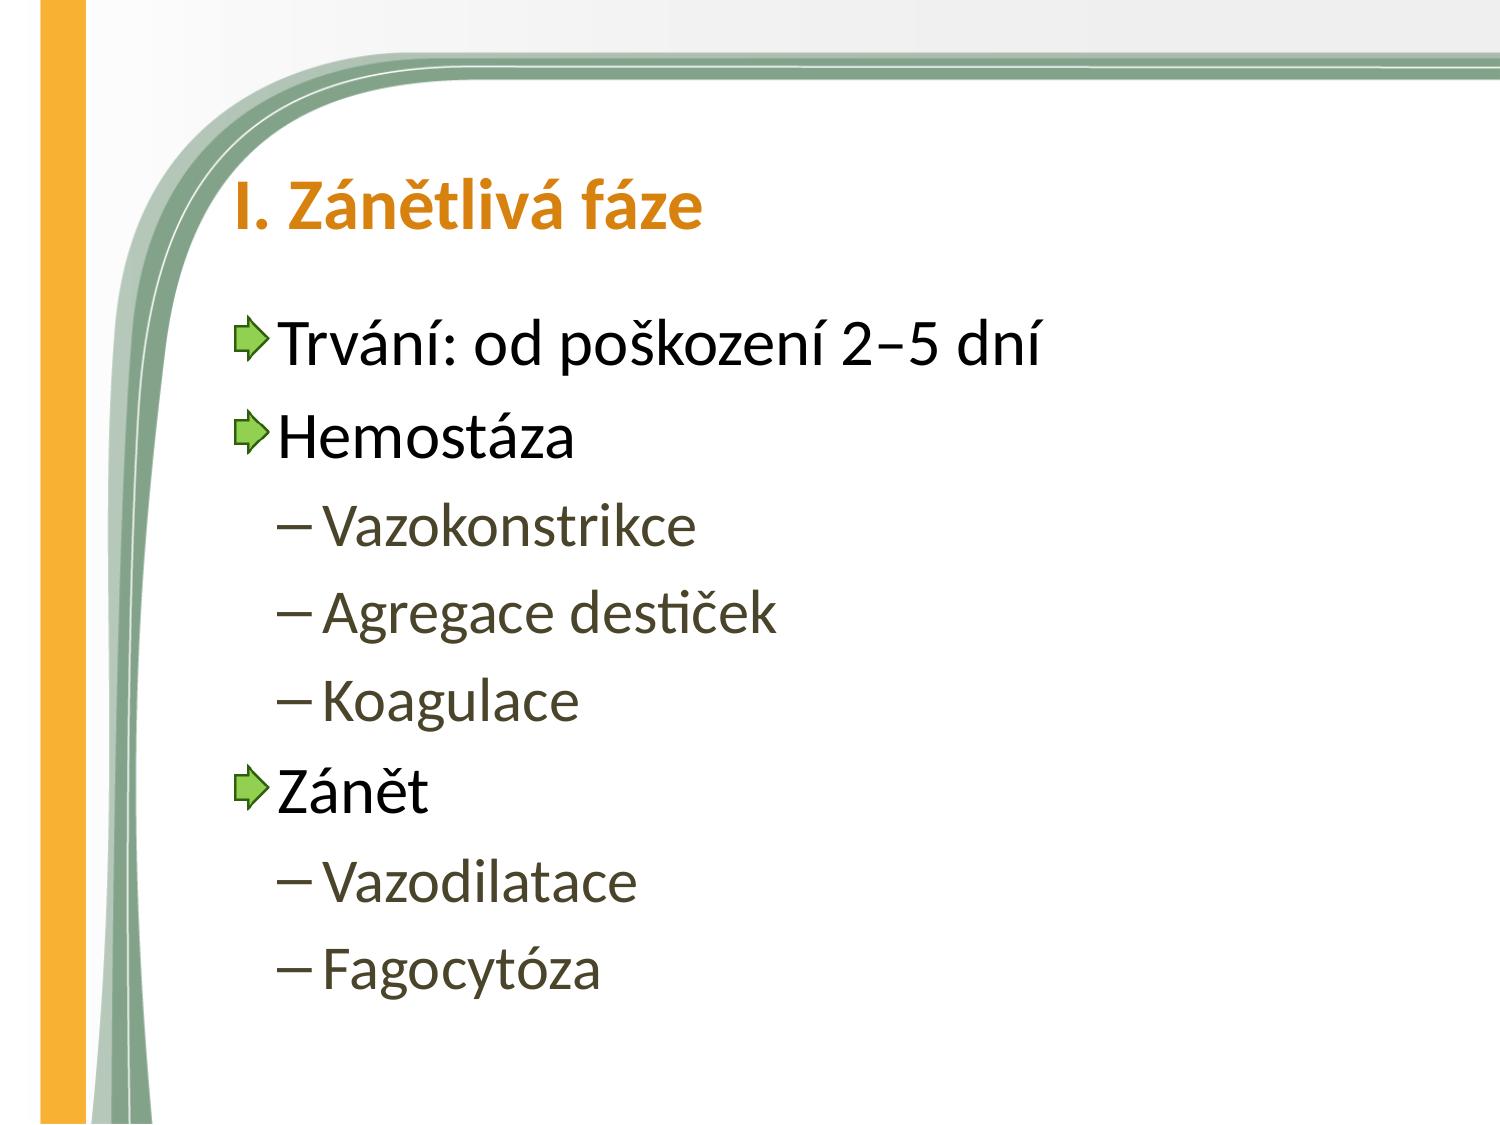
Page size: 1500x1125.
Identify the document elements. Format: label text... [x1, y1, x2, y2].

list Trvání: od poškození 2–5 dní Hemostáza Vazokonstrikce Agregace destiček Koagulace Zánět Vazodilatace Fagocytóza [218, 290, 1425, 1035]
picture [0, 0, 1500, 1125]
title I. Zánětlivá fáze [218, 149, 1425, 252]
